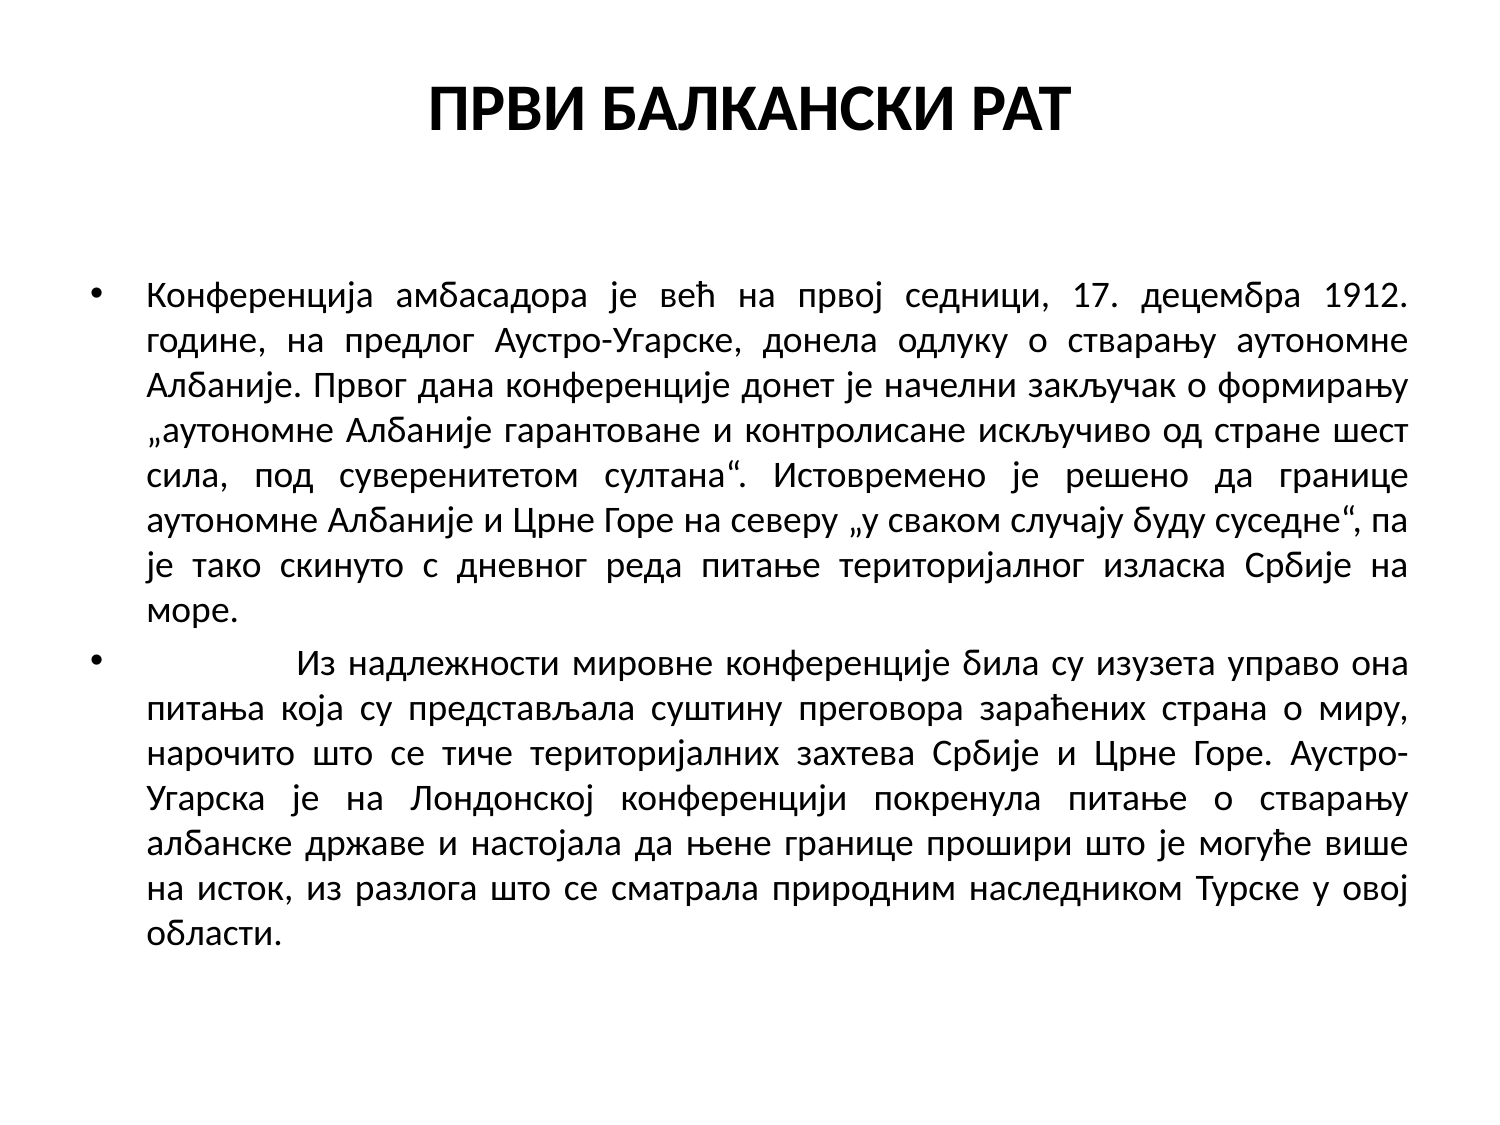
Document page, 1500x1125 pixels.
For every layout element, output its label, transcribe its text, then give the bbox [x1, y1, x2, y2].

list Конференција амбасадора је већ на првој седници, 17. децембра 1912. године, на предлог Аустро-Угарске, донела одлуку о стварању аутономне Албаније. Првог дана конференције донет је начелни закључак о формирању „аутономне Албаније гарантоване и контролисане искључиво од стране шест сила, под суверенитетом султана“. Истовремено је решено да границе аутономне Албаније и Црне Горе на северу „у сваком случају буду суседне“, па је тако скинуто с дневног реда питање територијалног изласка Србије на море. Из надлежности мировне конференције била су изузета управо она питања која су представљала суштину преговора зараћених страна о миру, нарочито што се тиче територијалних захтева Србије и Црне Горе. Аустро-Угарска је на Лондонској конференцији покренула питање о стварању албанске државе и настојала да њене границе прошири што је могуће више на исток, из разлога што се сматрала природним наследником Турске у овој области. [75, 262, 1425, 1005]
title ПРВИ БАЛКАНСКИ РАТ [75, 50, 1425, 238]
